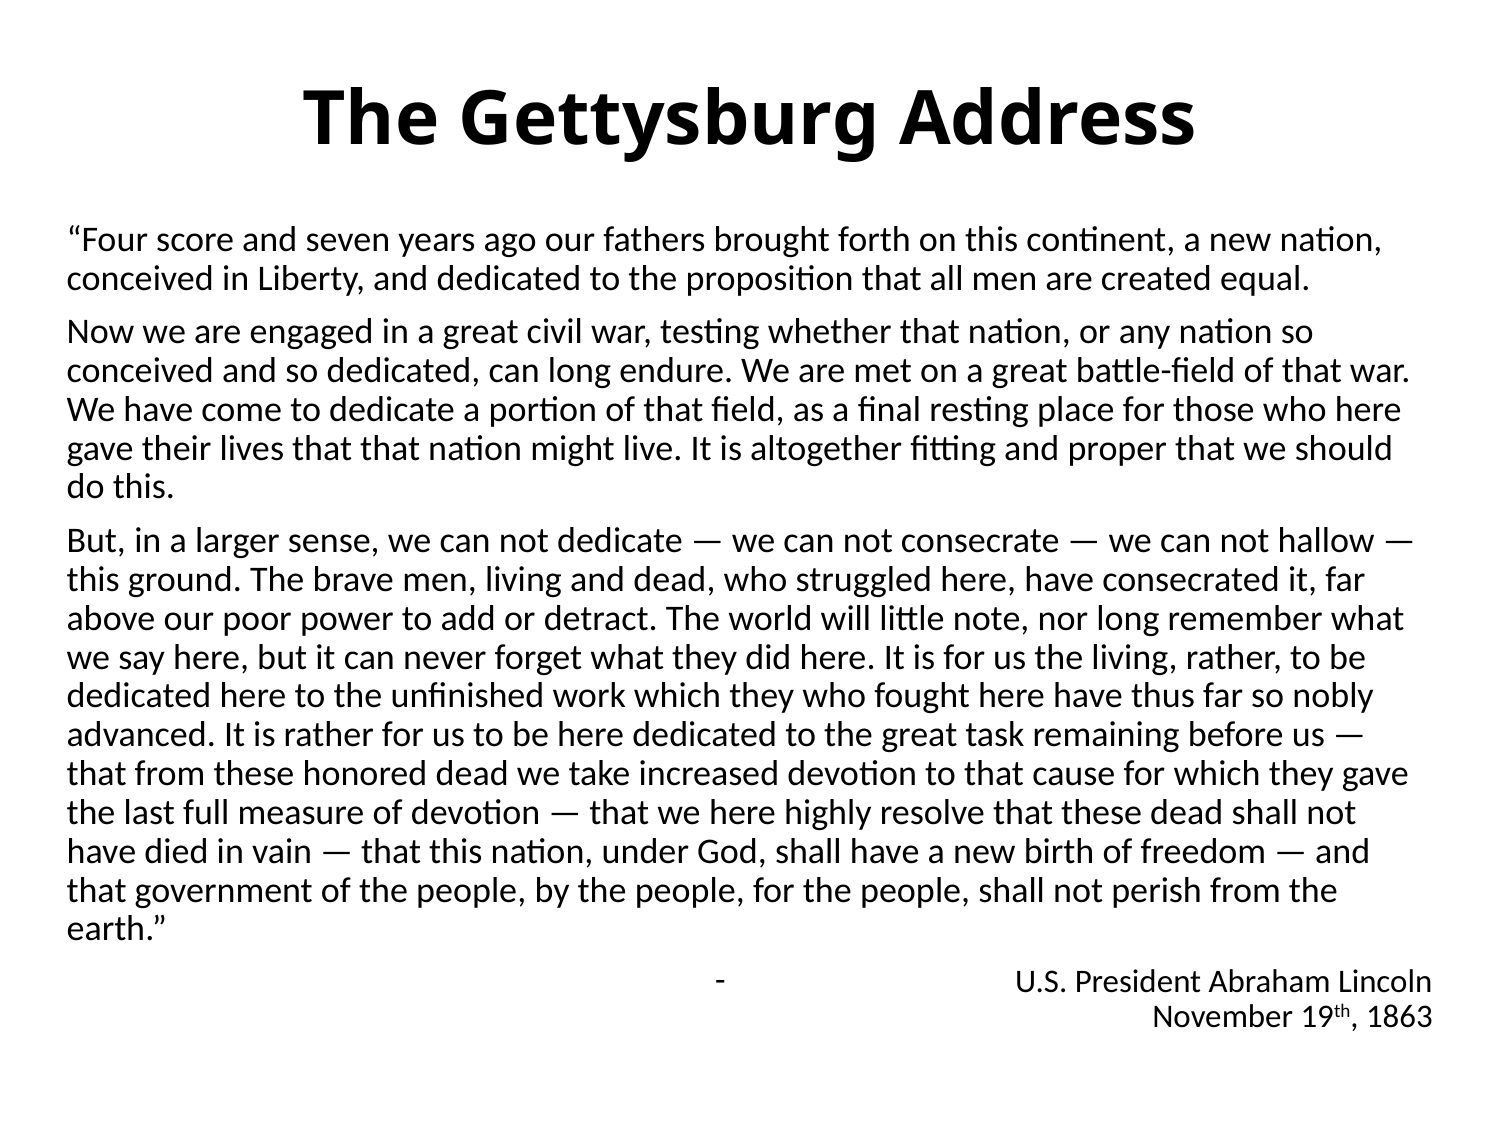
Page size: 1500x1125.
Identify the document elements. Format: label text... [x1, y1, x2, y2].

list “Four score and seven years ago our fathers brought forth on this continent, a new nation, conceived in Liberty, and dedicated to the proposition that all men are created equal. Now we are engaged in a great civil war, testing whether that nation, or any nation so conceived and so dedicated, can long endure. We are met on a great battle-field of that war. We have come to dedicate a portion of that field, as a final resting place for those who here gave their lives that that nation might live. It is altogether fitting and proper that we should do this. But, in a larger sense, we can not dedicate — we can not consecrate — we can not hallow — this ground. The brave men, living and dead, who struggled here, have consecrated it, far above our poor power to add or detract. The world will little note, nor long remember what we say here, but it can never forget what they did here. It is for us the living, rather, to be dedicated here to the unfinished work which they who fought here have thus far so nobly advanced. It is rather for us to be here dedicated to the great task remaining before us — that from these honored dead we take increased devotion to that cause for which they gave the last full measure of devotion — that we here highly resolve that these dead shall not have died in vain — that this nation, under God, shall have a new birth of freedom — and that government of the people, by the people, for the people, shall not perish from the earth.” U.S. President Abraham Lincoln November 19th, 1863 [51, 212, 1449, 1050]
text_box The Gettysburg Address [25, 51, 1475, 189]
